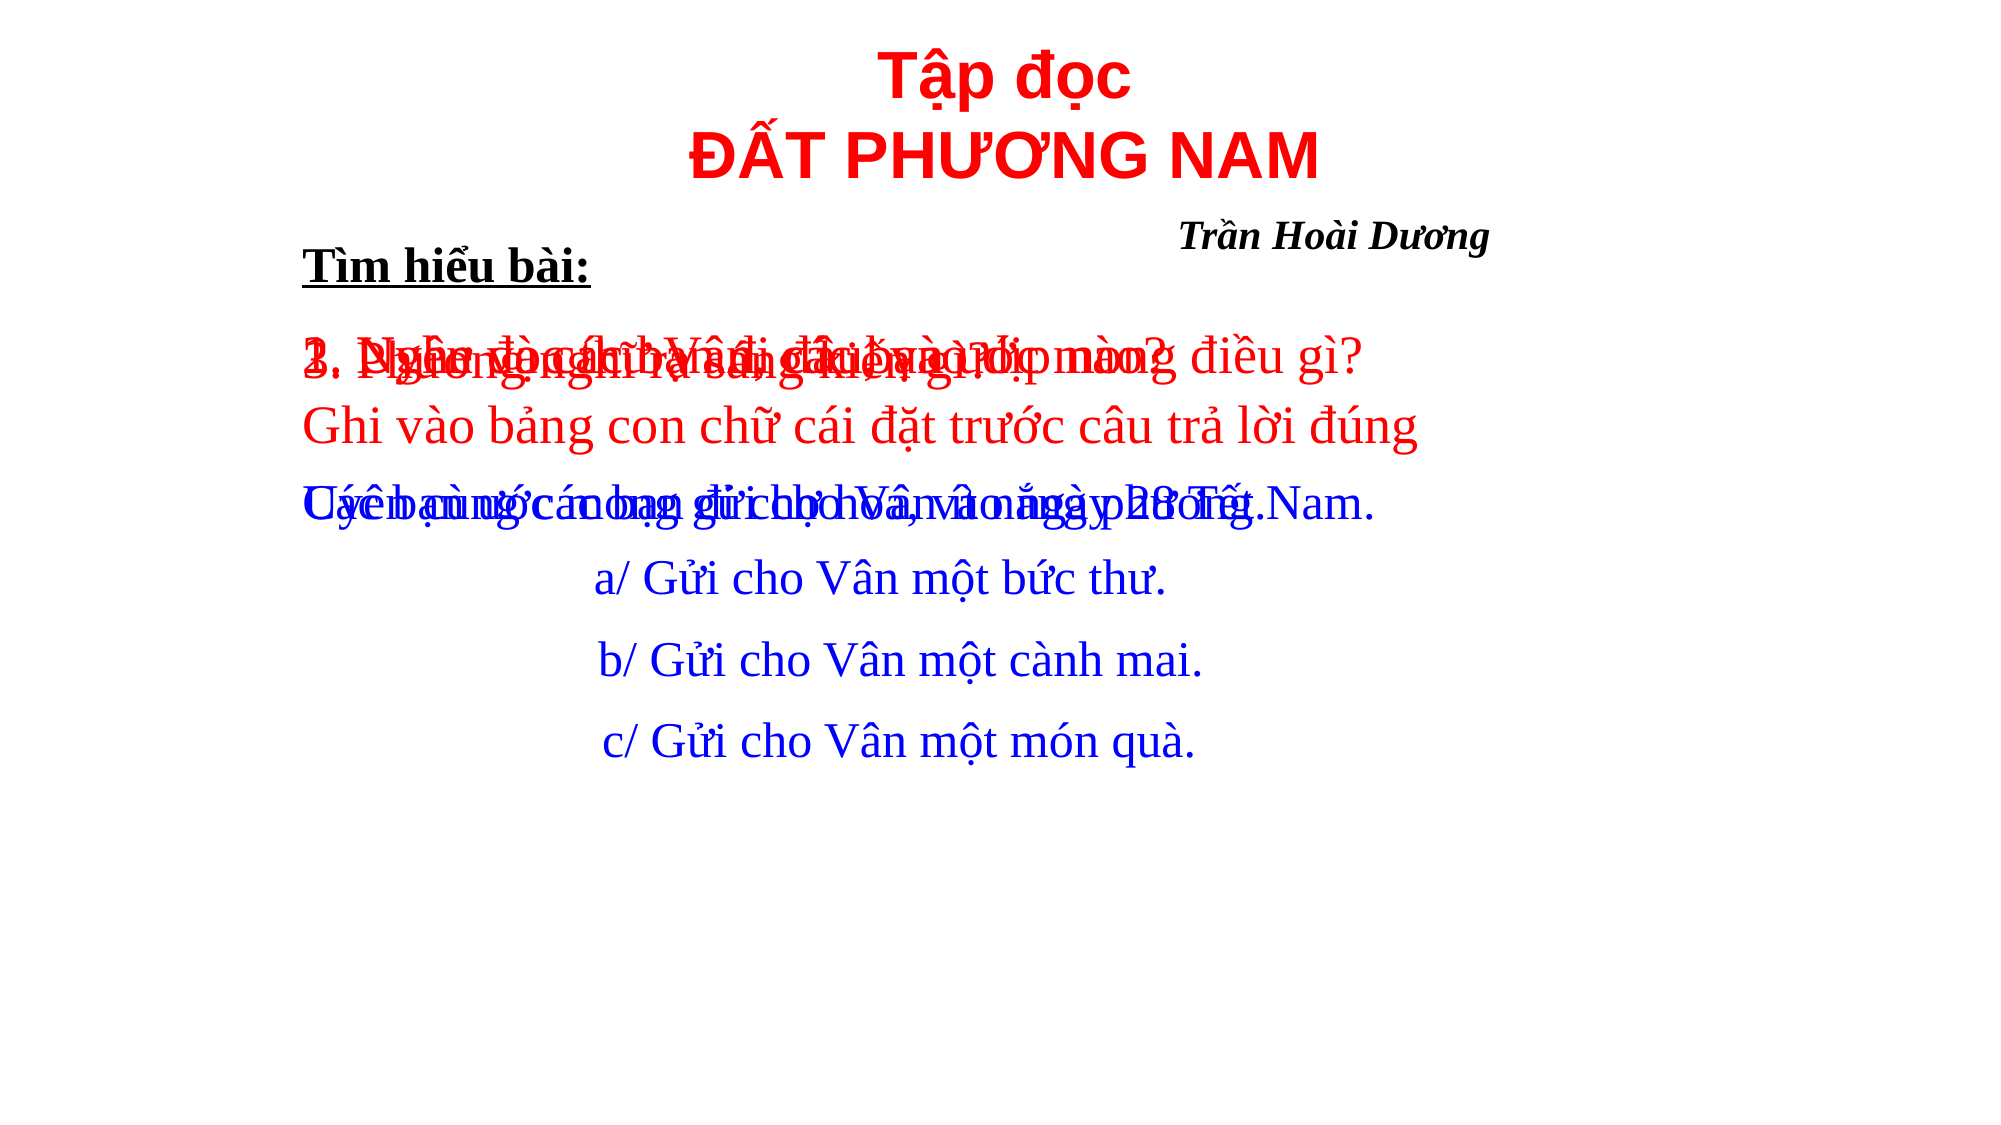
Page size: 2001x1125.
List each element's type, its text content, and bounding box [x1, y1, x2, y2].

text_box c/ Gửi cho Vân một món quà. [587, 699, 1325, 775]
text_box 2. Nghe đọc thư Vân, các bạn ước mong điều gì? [287, 312, 1713, 393]
text_box Các bạn ước mong gửi cho Vân ít nắng phương Nam. [287, 462, 1600, 538]
text_box Tìm hiểu bài: [287, 224, 1063, 300]
text_box Trần Hoài Dương [1162, 200, 1638, 265]
text_box a/ Gửi cho Vân một bức thư. [579, 537, 1317, 613]
text_box 3. Phương nghĩ ra sáng kiến gì? Ghi vào bảng con chữ cái đặt trước câu trả lời đúng [287, 317, 1638, 462]
text_box b/ Gửi cho Vân một cành mai. [583, 618, 1321, 694]
text_box Tập đọc ĐẤT PHƯƠNG NAM [674, 24, 1336, 200]
